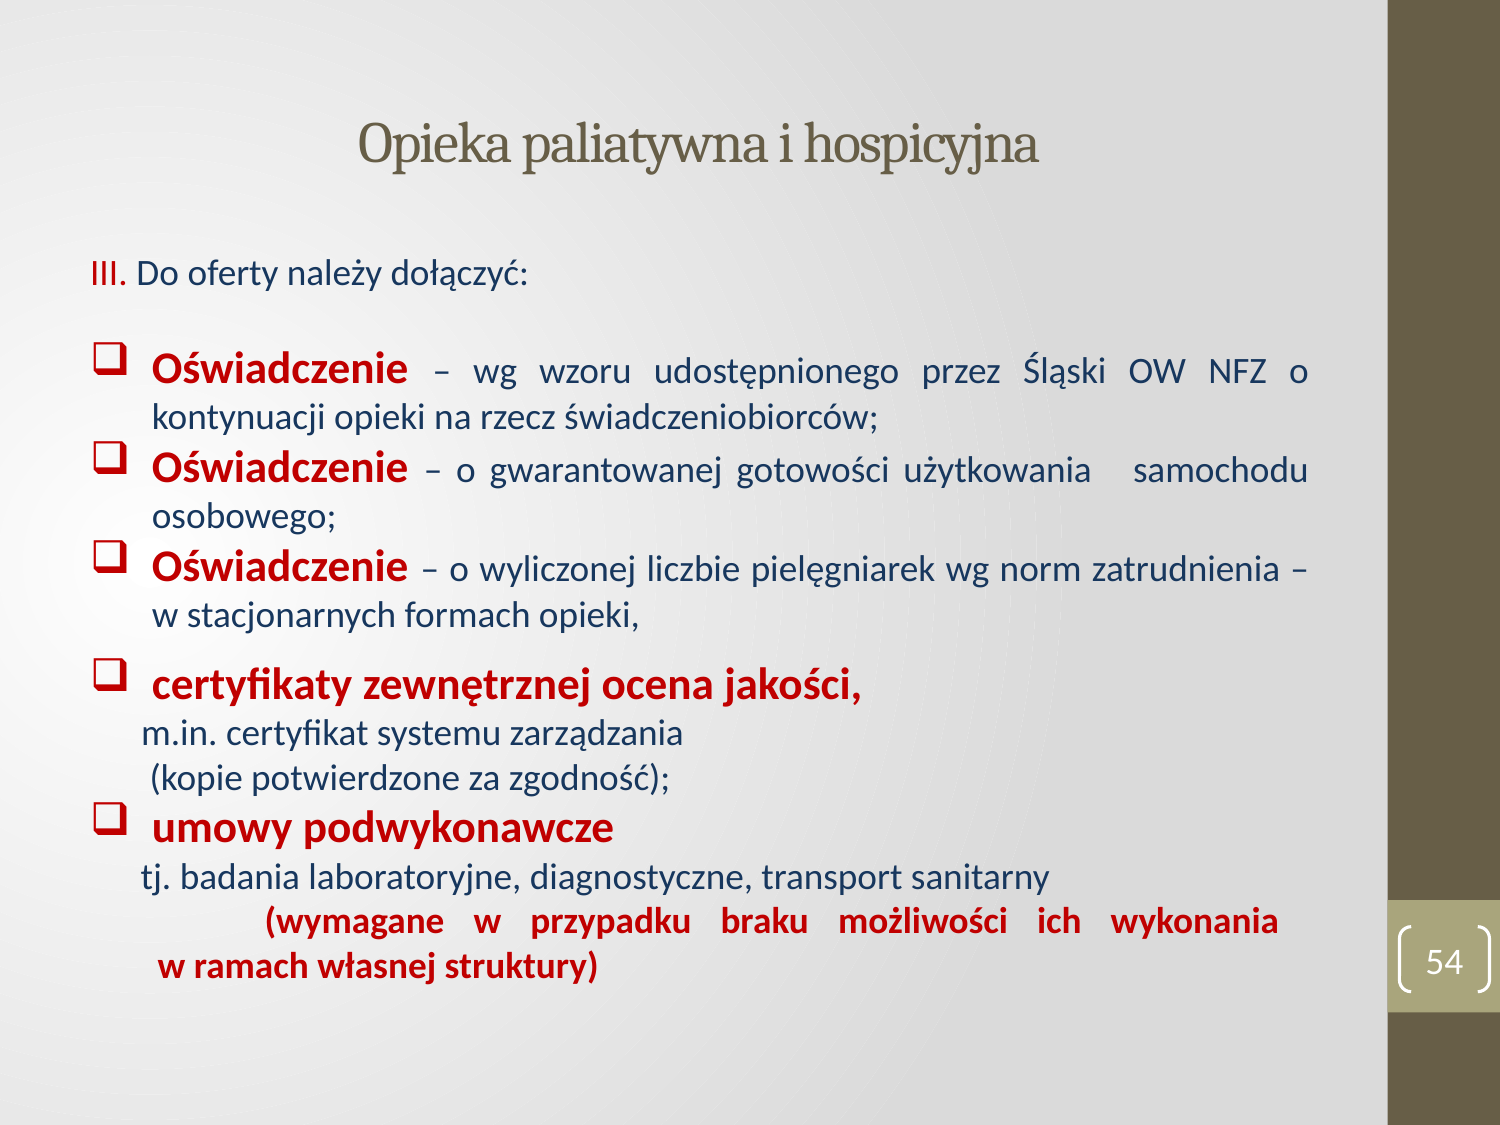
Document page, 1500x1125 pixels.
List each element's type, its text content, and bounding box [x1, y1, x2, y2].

list III. Do oferty należy dołączyć: Oświadczenie – wg wzoru udostępnionego przez Śląski OW NFZ o kontynuacji opieki na rzecz świadczeniobiorców; Oświadczenie – o gwarantowanej gotowości użytkowania samochodu osobowego; Oświadczenie – o wyliczonej liczbie pielęgniarek wg norm zatrudnienia – w stacjonarnych formach opieki, certyfikaty zewnętrznej ocena jakości, m.in. certyfikat systemu zarządzania (kopie potwierdzone za zgodność); umowy podwykonawcze tj. badania laboratoryjne, diagnostyczne, transport sanitarny (wymagane w przypadku braku możliwości ich wykonania w ramach własnej struktury) [75, 196, 1325, 1050]
title Opieka paliatywna i hospicyjna [75, 45, 1325, 196]
slide_number 54 [1397, 925, 1492, 994]
